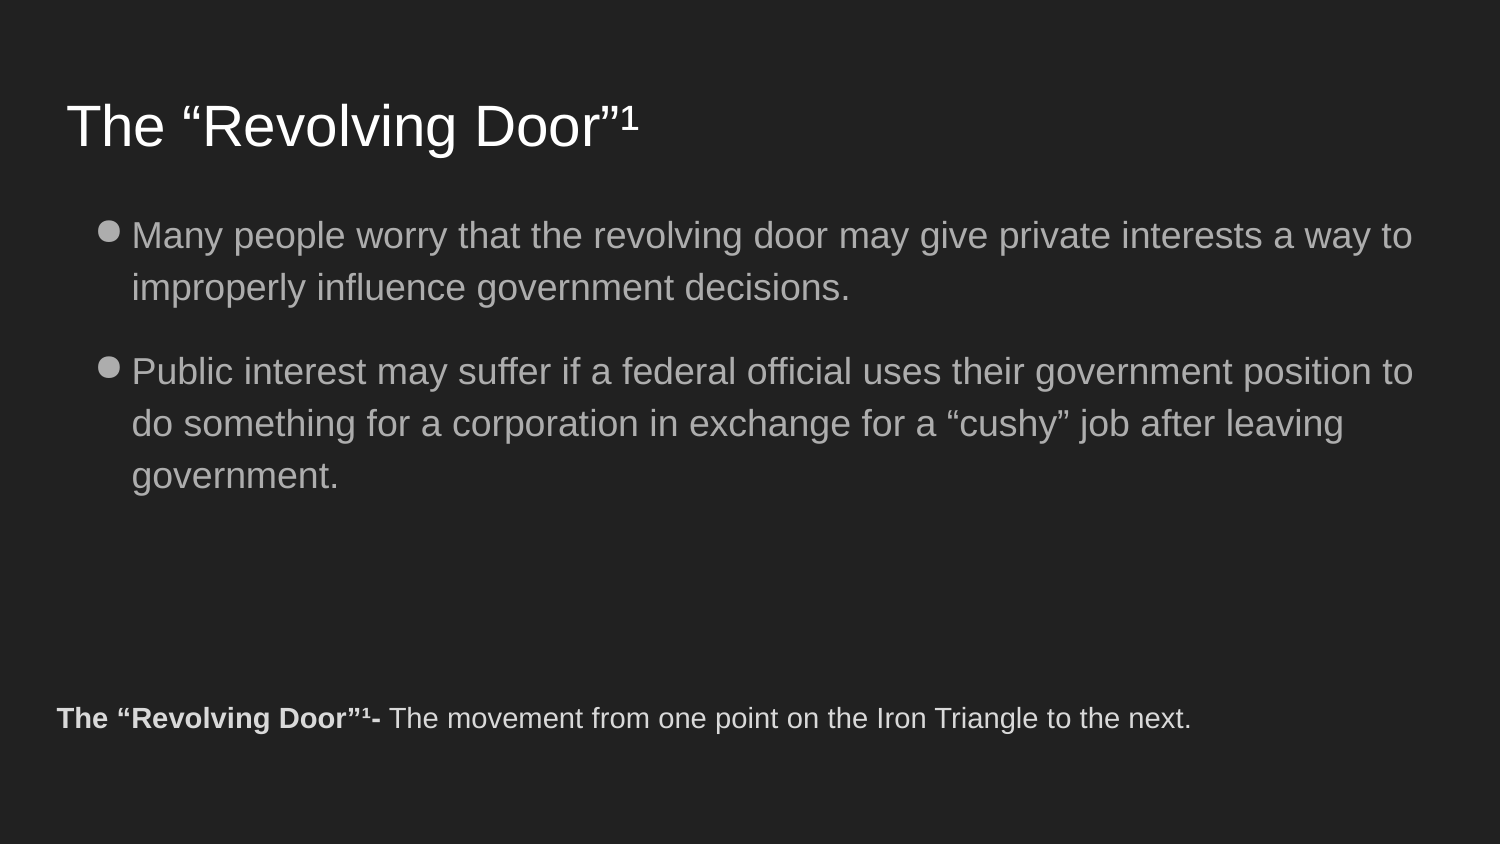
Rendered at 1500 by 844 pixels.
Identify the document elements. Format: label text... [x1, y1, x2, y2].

title The “Revolving Door”¹ [51, 72, 1449, 167]
list Many people worry that the revolving door may give private interests a way to improperly influence government decisions. Public interest may suffer if a federal official uses their government position to do something for a corporation in exchange for a “cushy” job after leaving government. The “Revolving Door”¹- The movement from one point on the Iron Triangle to the next. [41, 189, 1440, 750]
